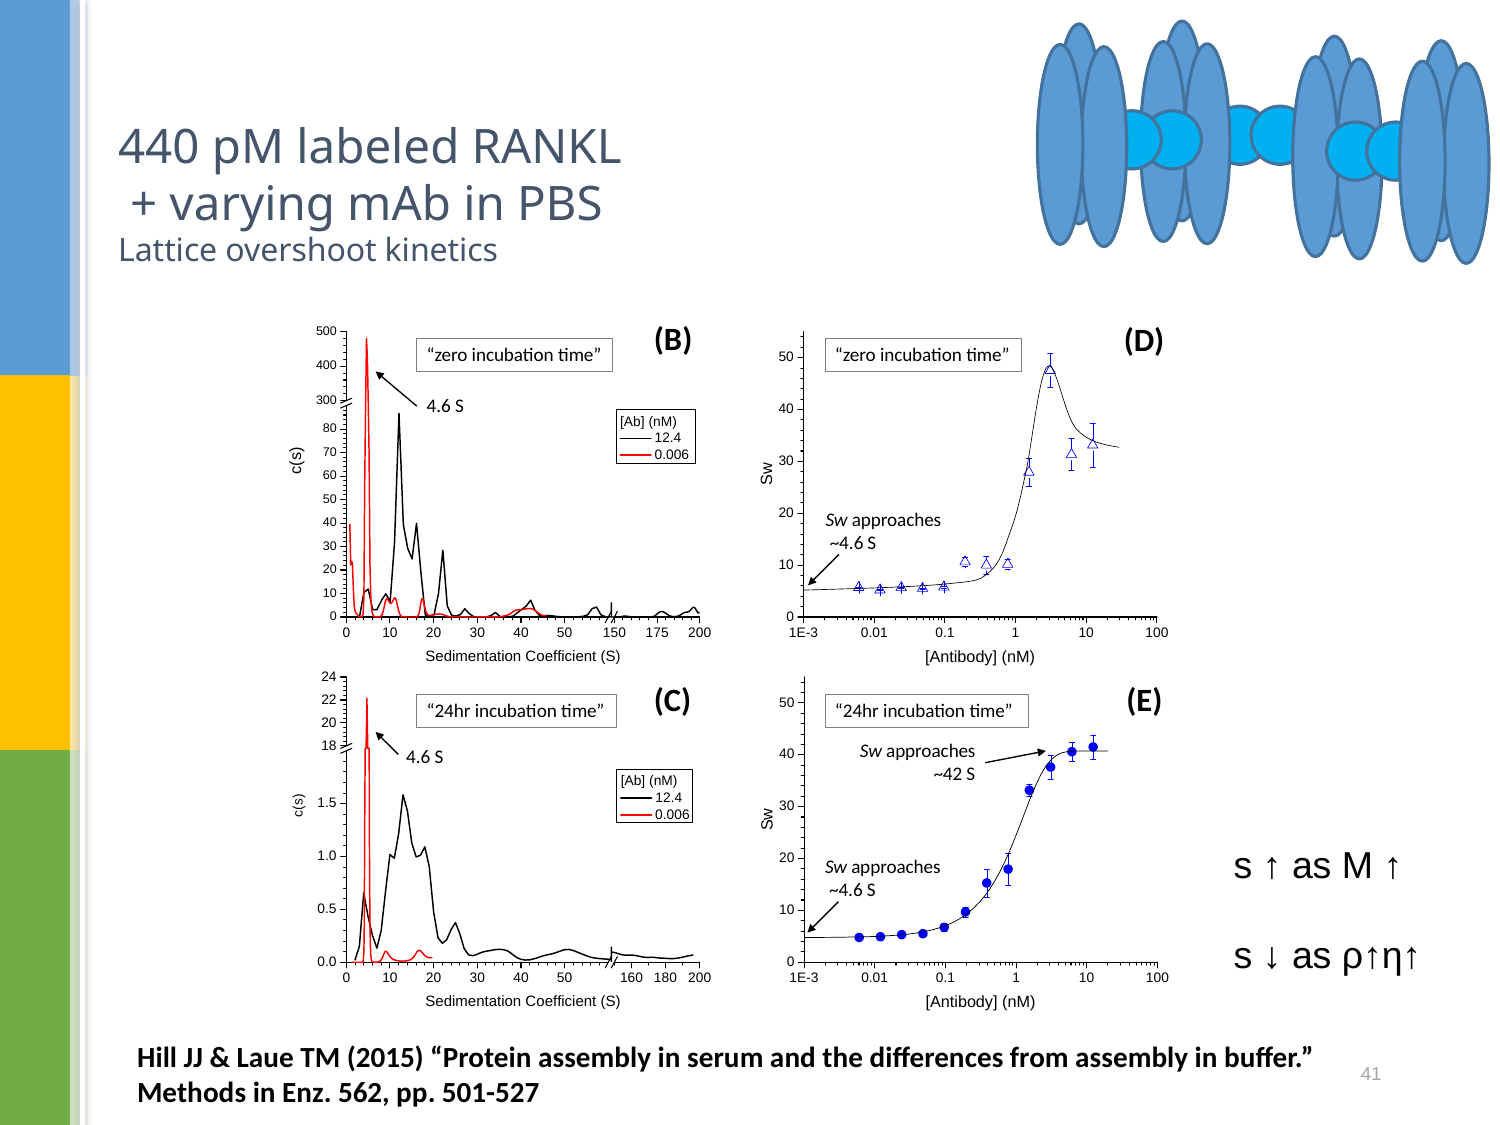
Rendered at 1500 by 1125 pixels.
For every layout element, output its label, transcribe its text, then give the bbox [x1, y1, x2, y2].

picture [253, 300, 1230, 1035]
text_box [1036, 20, 1490, 264]
text_box s ↑ as M ↑ s ↓ as ρ↑η↑ [1240, 833, 1449, 984]
title 440 pM labeled RANKL + varying mAb in PBS Lattice overshoot kinetics [103, 59, 1033, 278]
text_box Hill JJ & Laue TM (2015) “Protein assembly in serum and the differences from assembly in buffer.” Methods in Enz. 562, pp. 501-527 [122, 1031, 1437, 1116]
